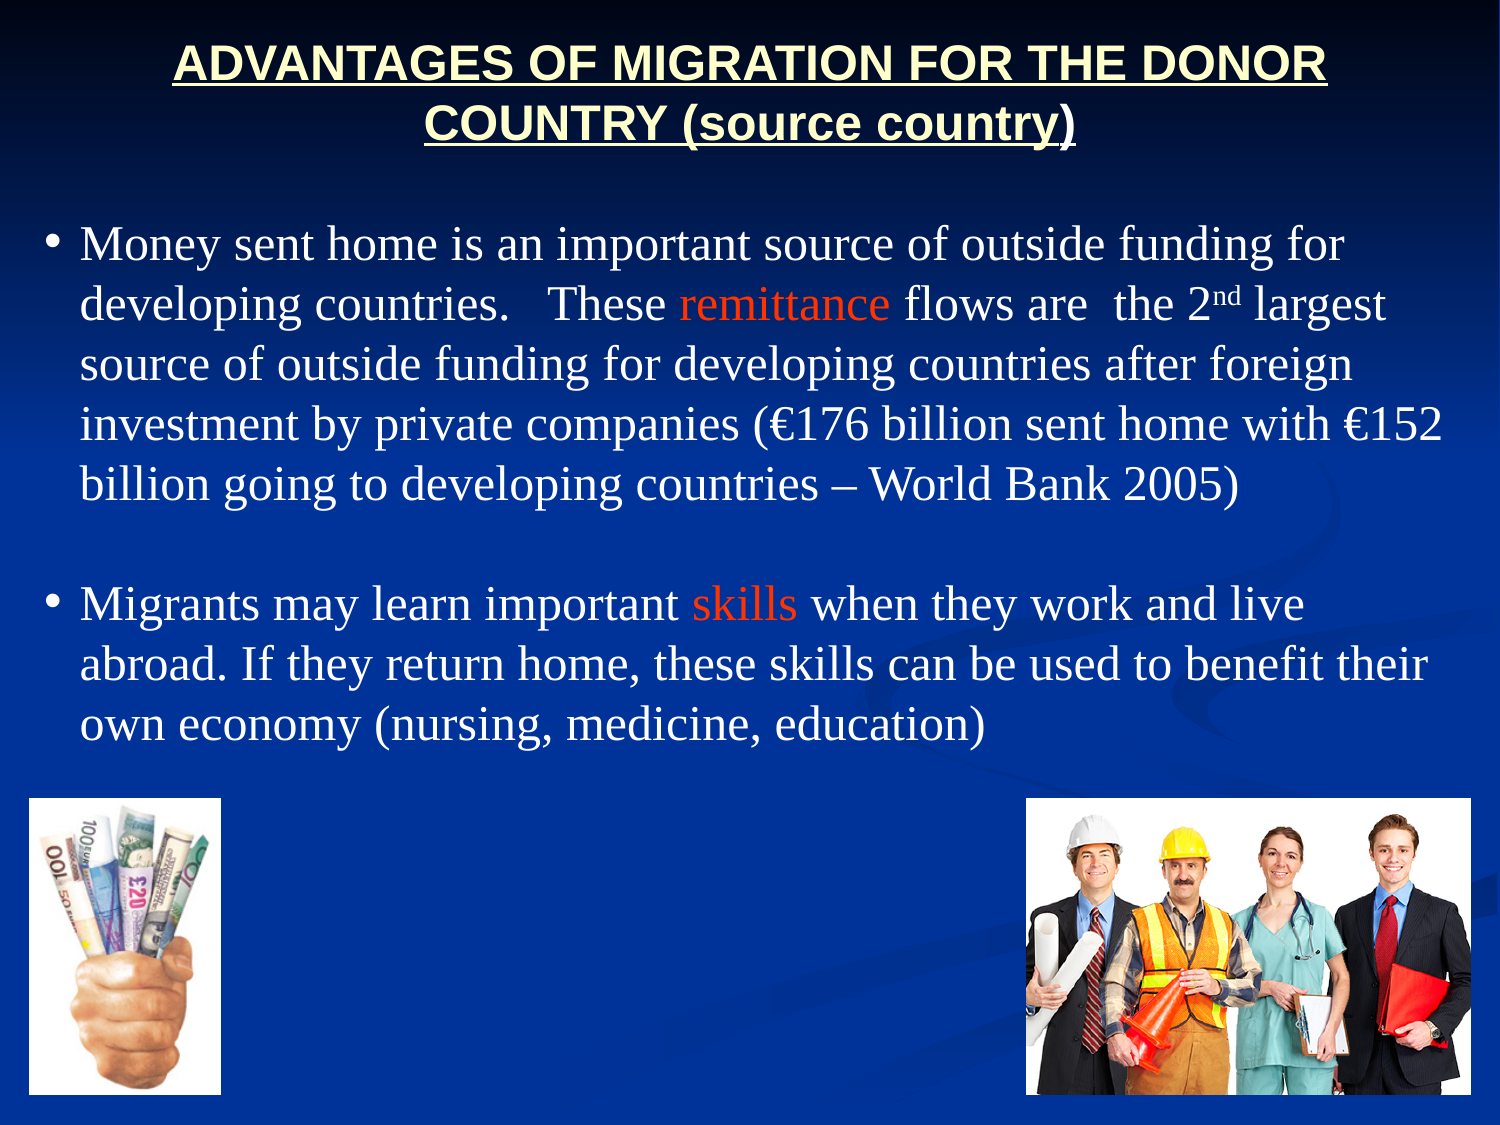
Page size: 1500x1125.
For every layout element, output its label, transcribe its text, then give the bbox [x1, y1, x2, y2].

text_box ADVANTAGES OF MIGRATION FOR THE DONOR COUNTRY (source country) Money sent home is an important source of outside funding for developing countries. These remittance flows are the 2nd largest source of outside funding for developing countries after foreign investment by private companies (€176 billion sent home with €152 billion going to developing countries – World Bank 2005) Migrants may learn important skills when they work and live abroad. If they return home, these skills can be used to benefit their own economy (nursing, medicine, education) [29, 207, 1471, 563]
picture [29, 798, 221, 1095]
picture [1026, 798, 1471, 1095]
